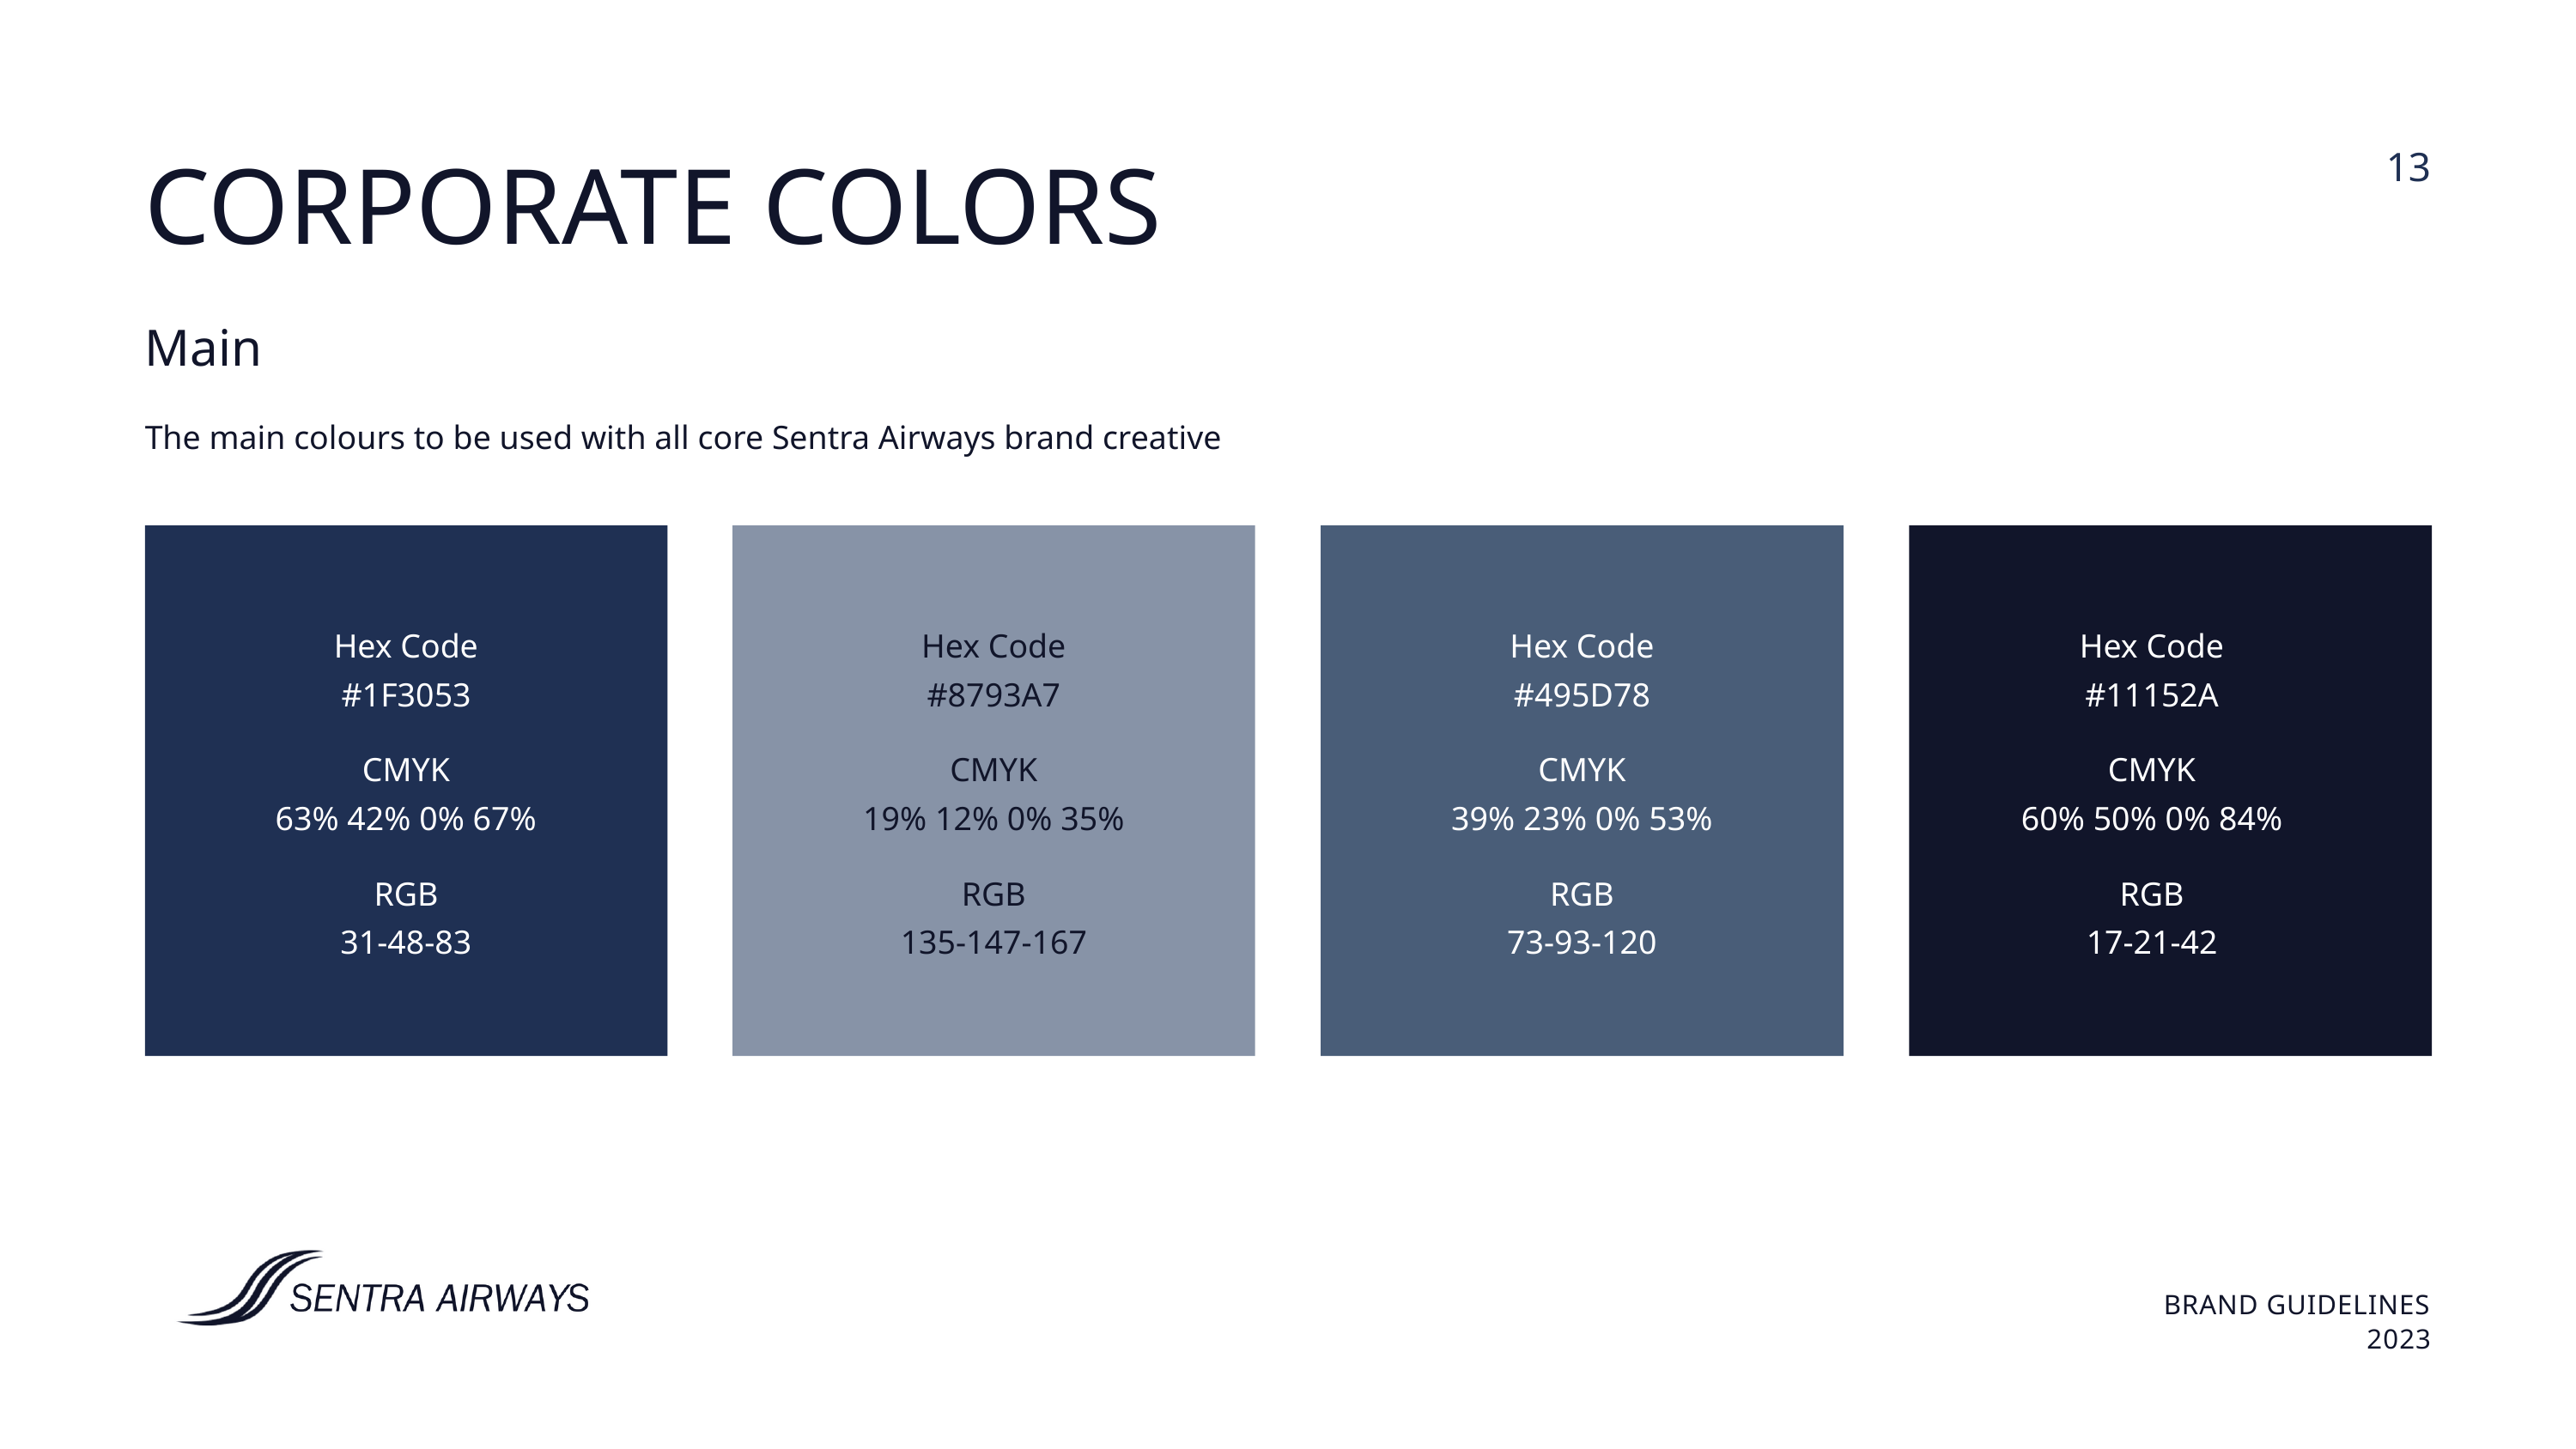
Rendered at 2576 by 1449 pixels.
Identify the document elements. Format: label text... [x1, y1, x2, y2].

text_box 13 [2367, 146, 2432, 190]
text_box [793, 622, 1194, 959]
text_box [1909, 525, 2433, 1057]
text_box The main colours to be used with all core Sentra Airways brand creative [144, 407, 2403, 456]
text_box [144, 525, 668, 1057]
picture [144, 1208, 619, 1367]
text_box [1951, 622, 2353, 959]
text_box CORPORATE COLORS [144, 161, 1534, 265]
text_box Main [144, 315, 1534, 376]
text_box [732, 525, 1255, 1057]
text_box BRAND GUIDELINES 2023 [2099, 1284, 2432, 1355]
text_box [1321, 525, 1844, 1057]
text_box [1381, 622, 1783, 959]
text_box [205, 622, 607, 959]
